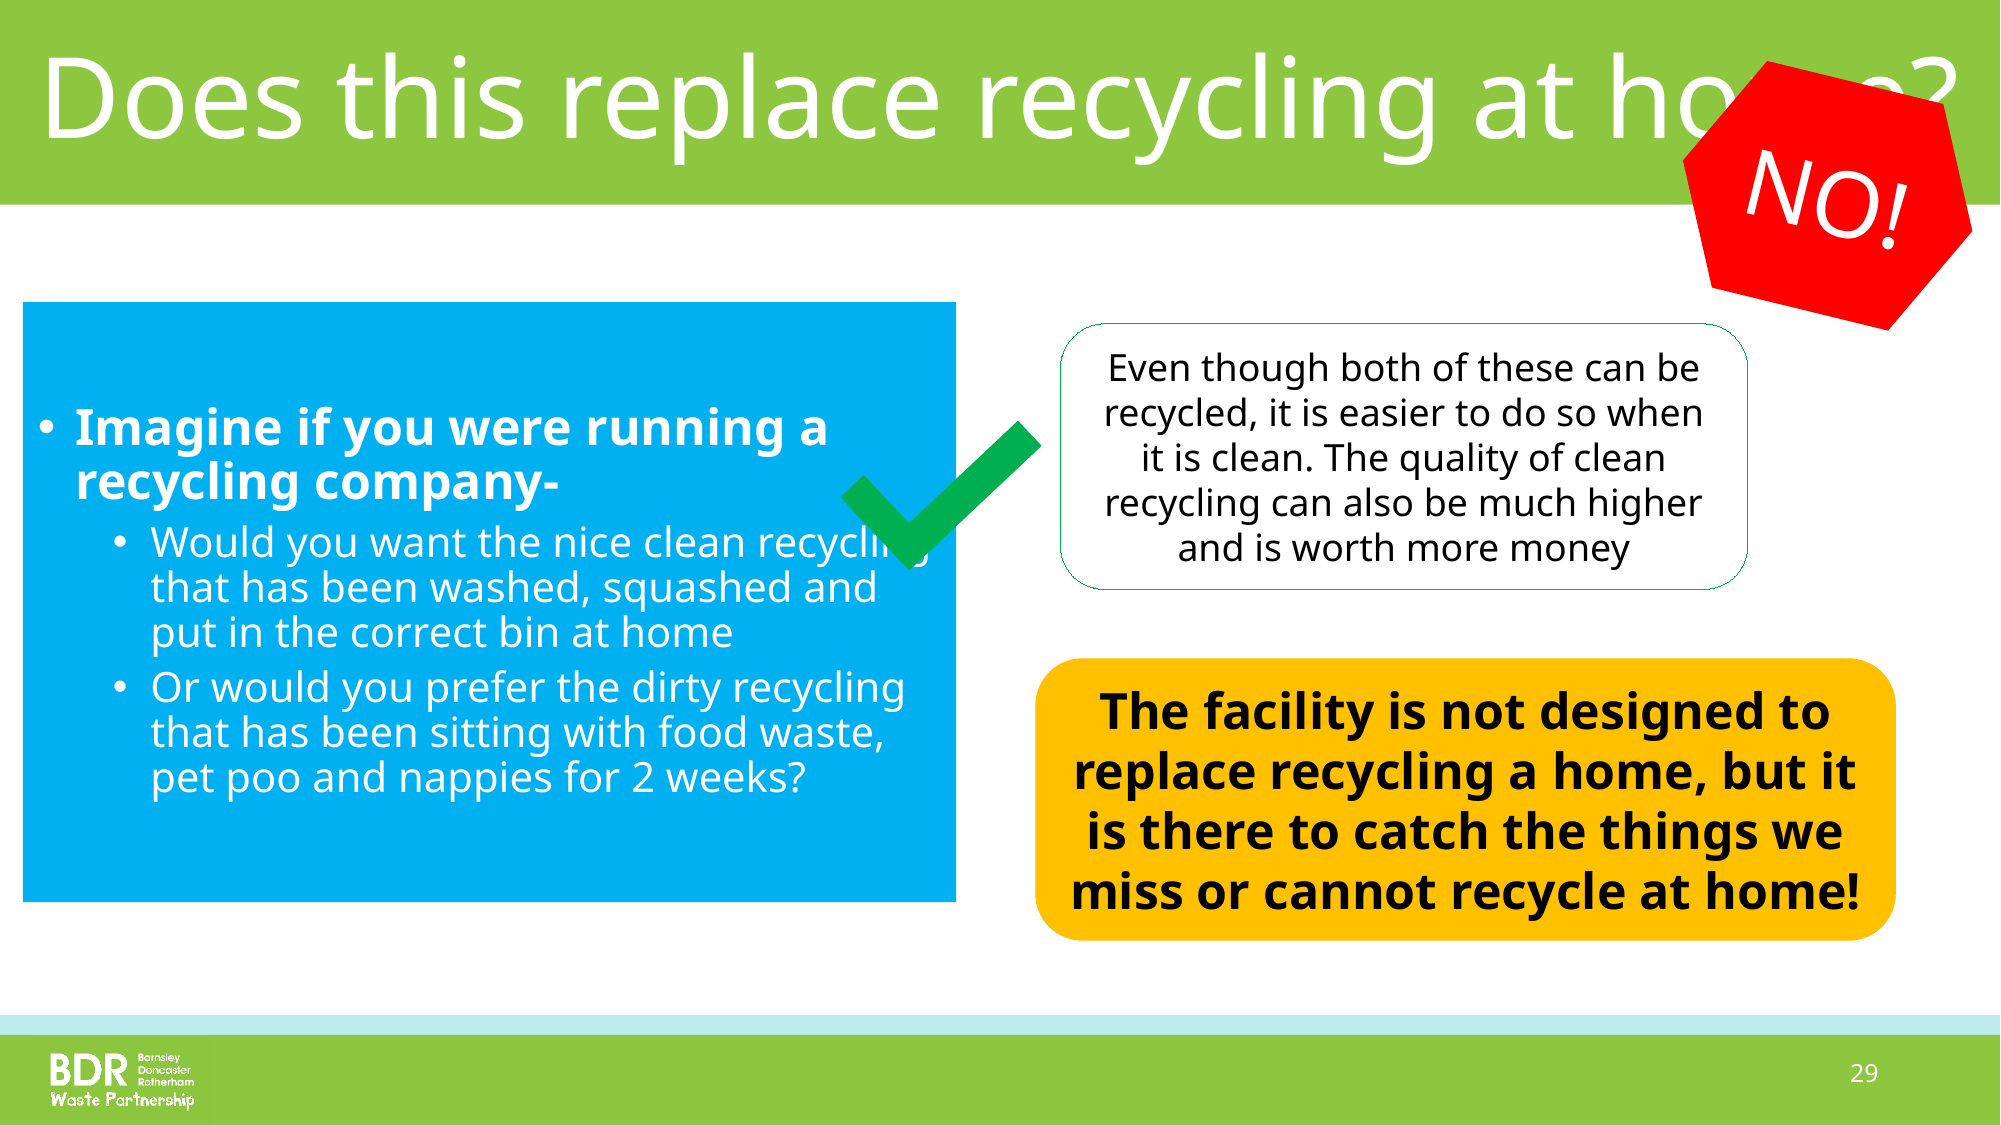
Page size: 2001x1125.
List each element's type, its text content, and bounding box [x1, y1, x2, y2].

list Imagine if you were running a recycling company- Would you want the nice clean recycling that has been washed, squashed and put in the correct bin at home Or would you prefer the dirty recycling that has been sitting with food waste, pet poo and nappies for 2 weeks? [22, 302, 957, 903]
picture [31, 1038, 212, 1125]
text_box The facility is not designed to replace recycling a home, but it is there to catch the things we miss or cannot recycle at home! [1035, 658, 1896, 941]
slide_number 29 [1443, 1044, 1894, 1105]
title Does this replace recycling at home? [0, 0, 2000, 205]
text_box [838, 419, 1044, 572]
text_box Even though both of these can be recycled, it is easier to do so when it is clean. The quality of clean recycling can also be much higher and is worth more money [1060, 323, 1748, 590]
text_box NO! [1681, 59, 1974, 332]
